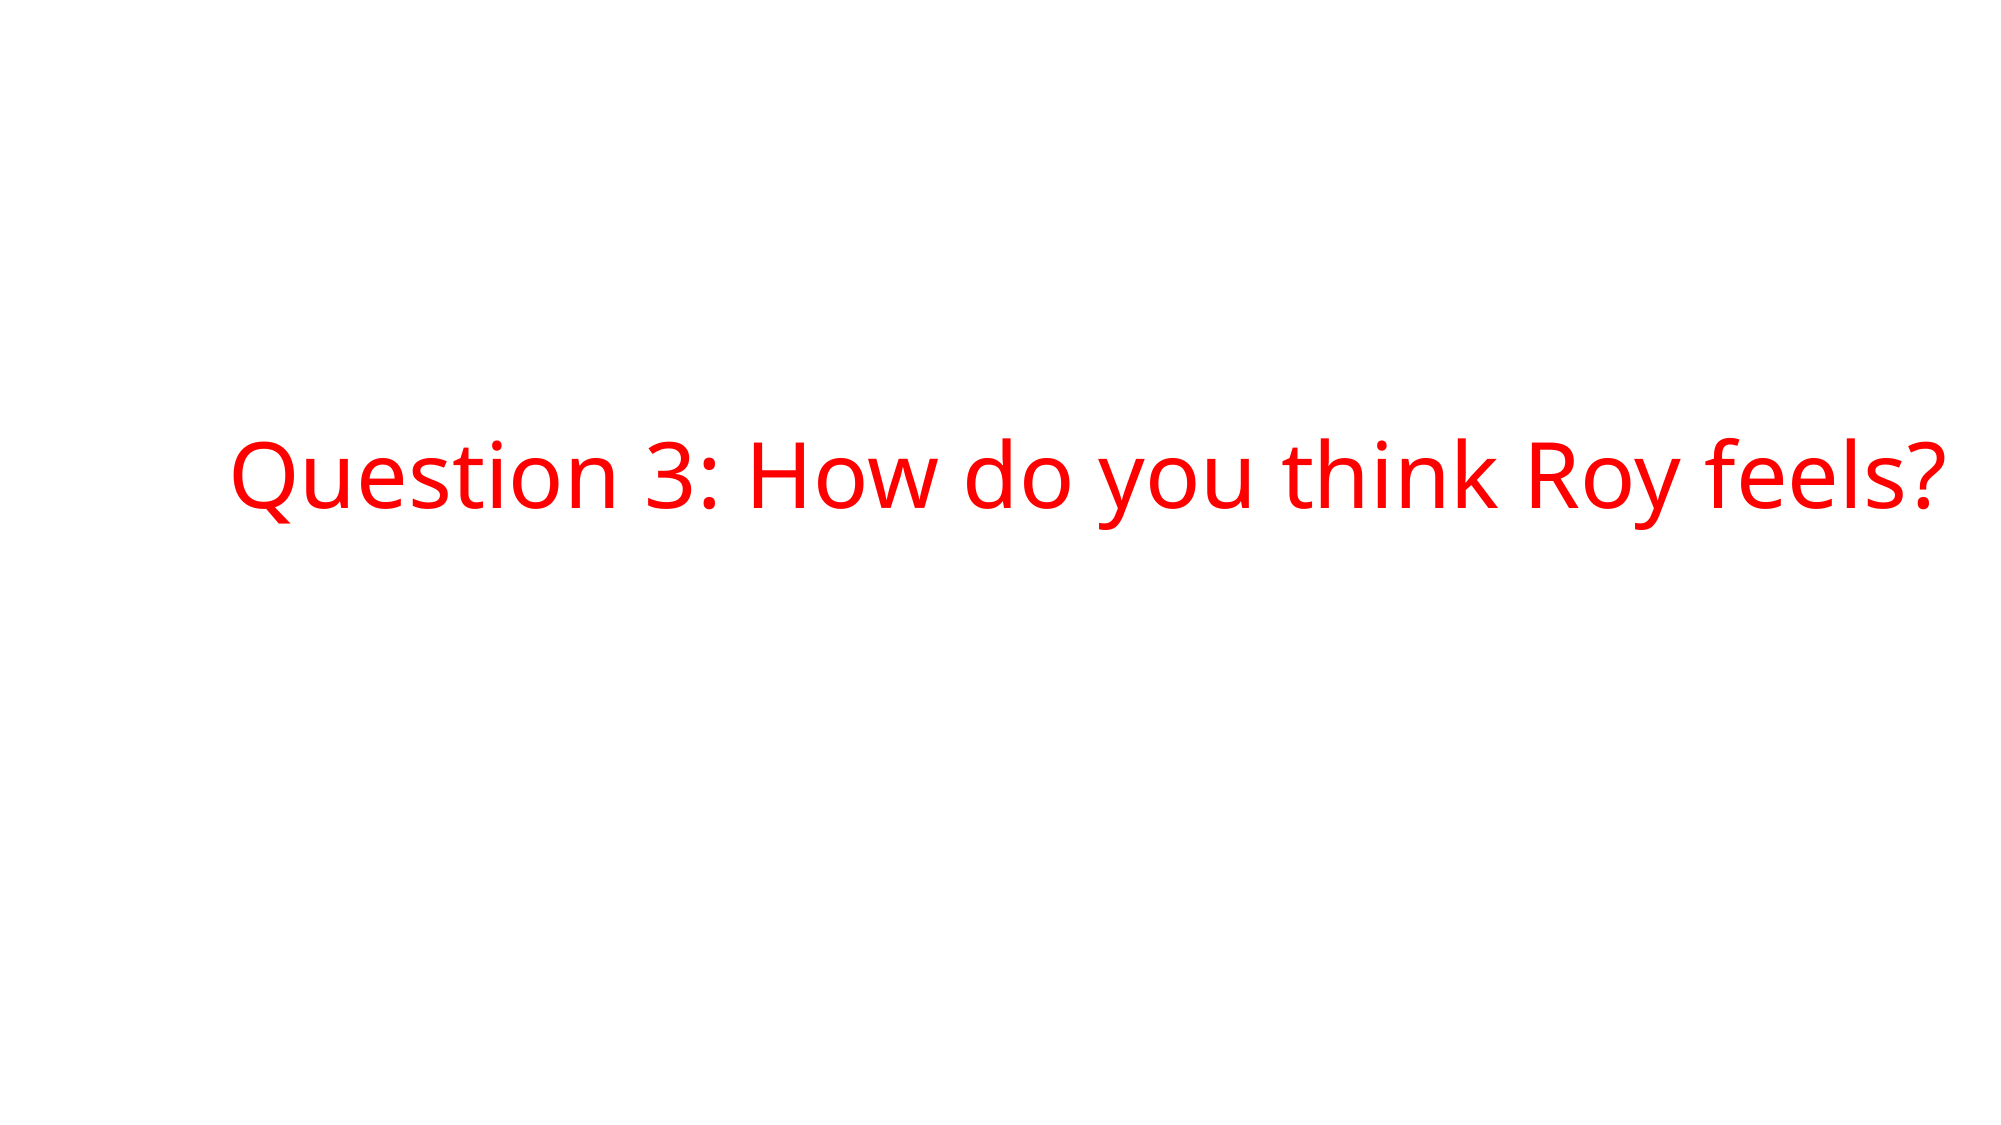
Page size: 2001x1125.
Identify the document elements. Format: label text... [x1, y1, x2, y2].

text_box Question 3: How do you think Roy feels? [213, 395, 2000, 563]
